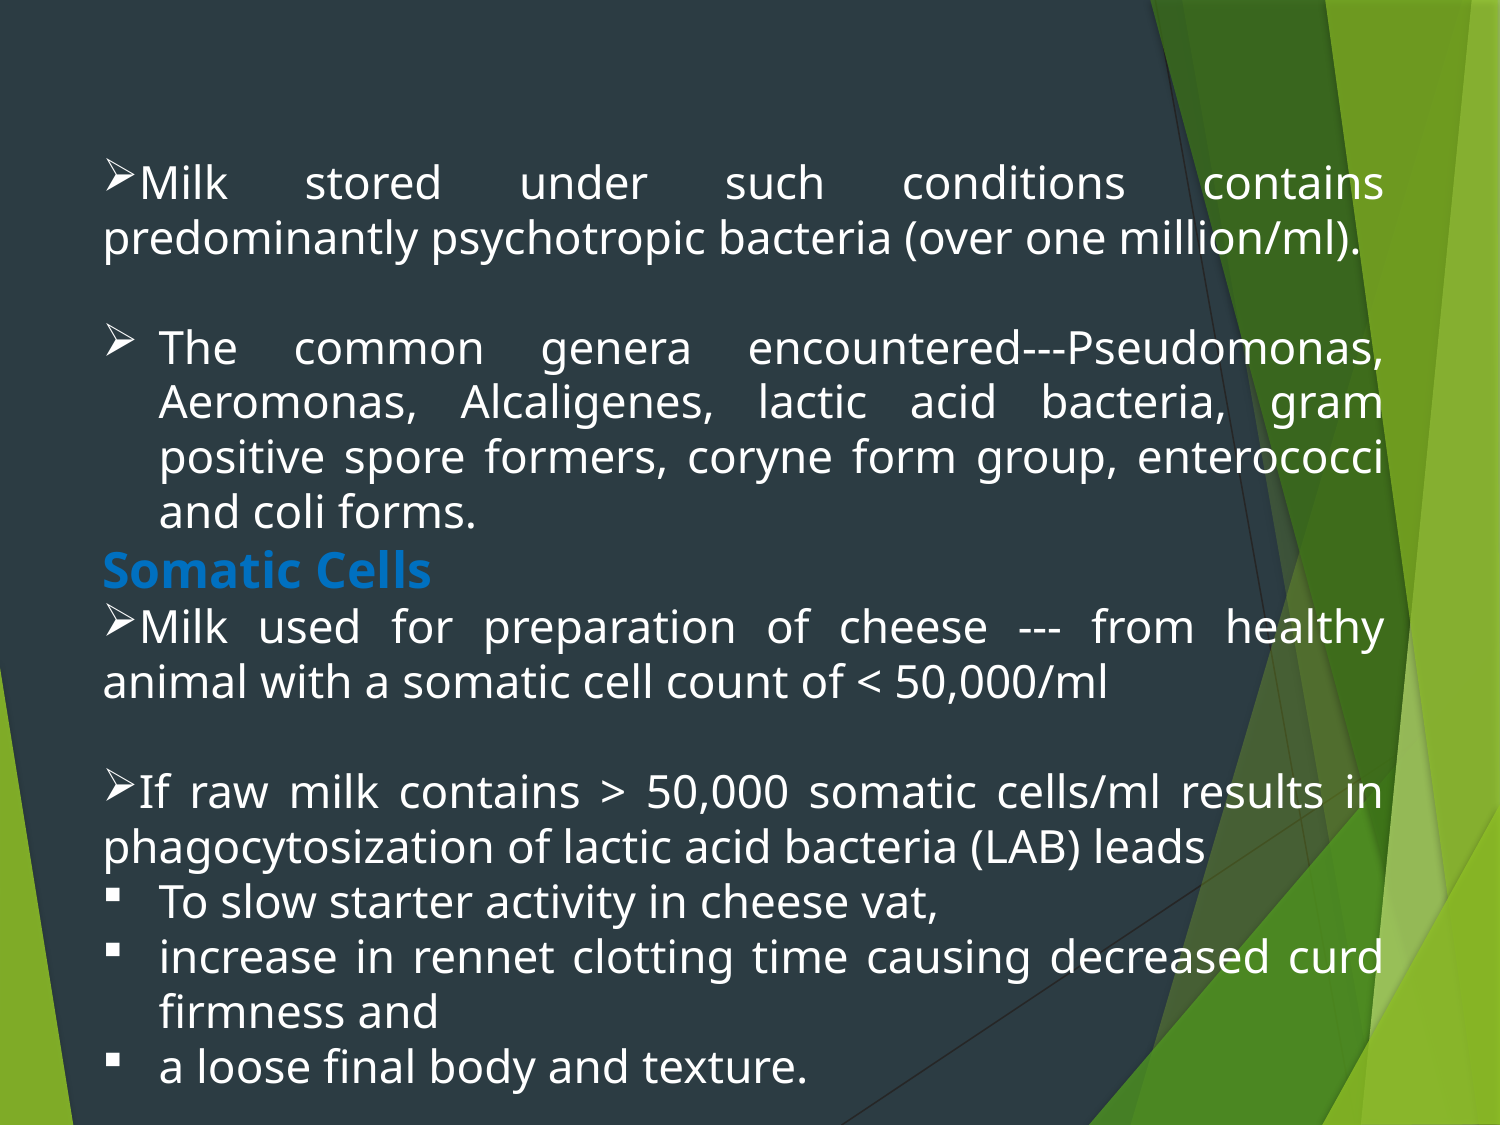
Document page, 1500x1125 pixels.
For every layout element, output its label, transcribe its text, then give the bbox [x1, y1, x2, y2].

text_box Milk stored under such conditions contains predominantly psychotropic bacteria (over one million/ml). The common genera encountered---Pseudomonas, Aeromonas, Alcaligenes, lactic acid bacteria, gram positive spore formers, coryne form group, enterococci and coli forms. Somatic Cells Milk used for preparation of cheese --- from healthy animal with a somatic cell count of < 50,000/ml If raw milk contains > 50,000 somatic cells/ml results in phagocytosization of lactic acid bacteria (LAB) leads To slow starter activity in cheese vat, increase in rennet clotting time causing decreased curd firmness and a loose final body and texture. [87, 145, 1400, 1101]
